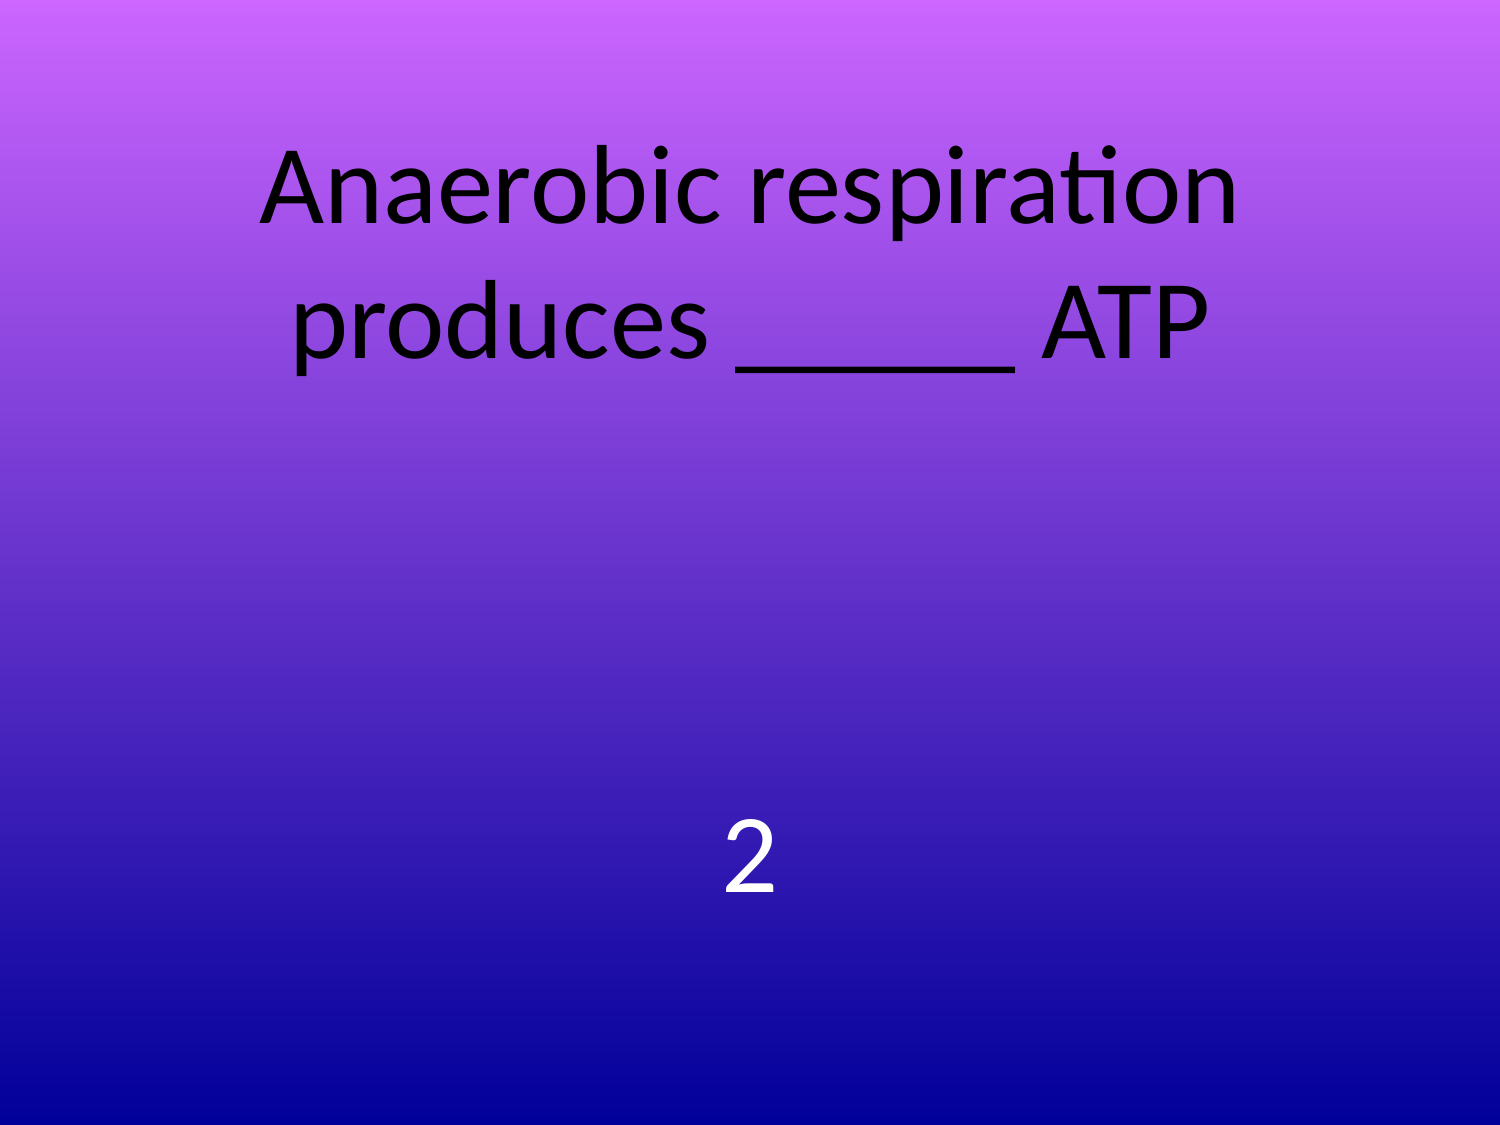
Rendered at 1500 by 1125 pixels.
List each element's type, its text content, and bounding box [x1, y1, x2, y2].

list 2 [74, 772, 1426, 1006]
title Anaerobic respiration produces _____ ATP [74, 44, 1426, 448]
